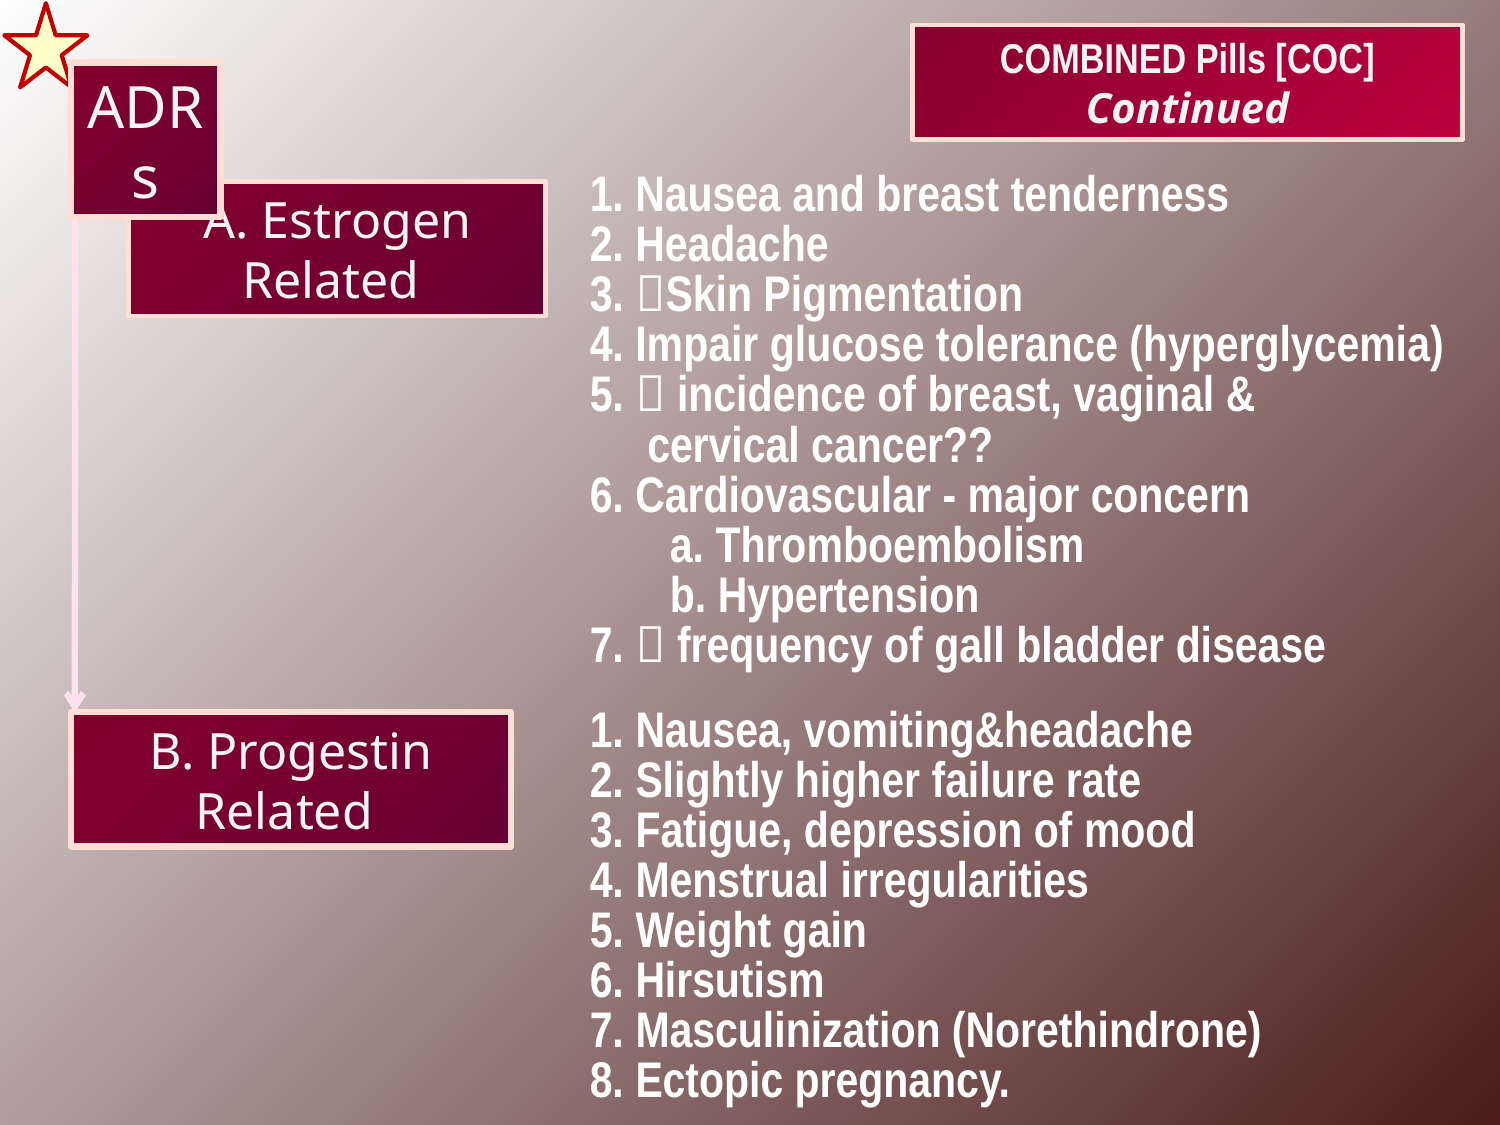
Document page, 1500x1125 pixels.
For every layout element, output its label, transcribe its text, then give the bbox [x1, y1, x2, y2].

text_box ADRs [70, 62, 221, 136]
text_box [70, 137, 512, 788]
text_box 1. Nausea and breast tenderness 2. Headache 3. Skin Pigmentation 4. Impair glucose tolerance (hyperglycemia) 5.  incidence of breast, vaginal & cervical cancer?? 6. Cardiovascular - major concern a. Thromboembolism b. Hypertension 7.  frequency of gall bladder disease [575, 114, 1500, 680]
text_box COMBINED Pills [COC] Continued [912, 24, 1463, 114]
text_box [2, 1, 90, 90]
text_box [124, 143, 546, 258]
text_box 1. Nausea, vomiting&headache 2. Slightly higher failure rate 3. Fatigue, depression of mood 4. Menstrual irregularities 5. Weight gain 6. Hirsutism 7. Masculinization (Norethindrone) 8. Ectopic pregnancy. [574, 699, 1325, 1115]
